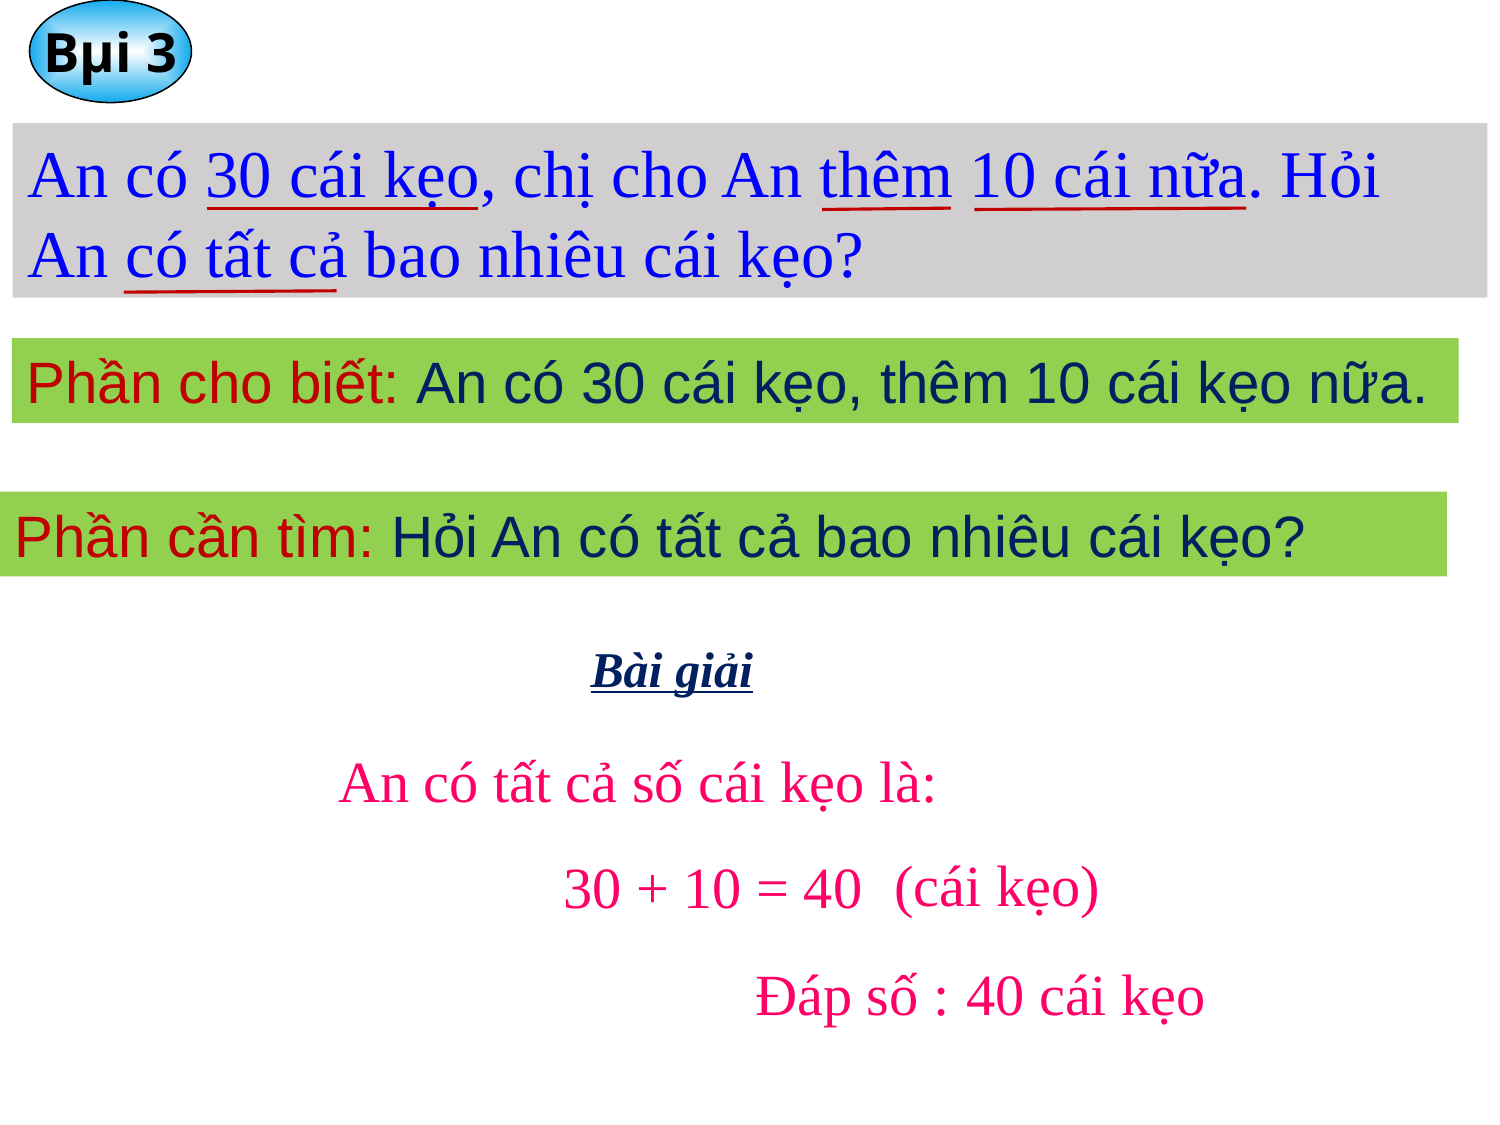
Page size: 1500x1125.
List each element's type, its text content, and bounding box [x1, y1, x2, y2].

text_box An có 30 cái kẹo, chị cho An thêm 10 cái nữa. Hỏi An có tất cả bao nhiêu cái kẹo? [12, 123, 1488, 298]
text_box 30 + 10 = 40 [534, 842, 878, 928]
text_box Đáp số : [740, 950, 951, 1035]
text_box 40 cái kẹo [951, 950, 1222, 1035]
text_box Phần cần tìm: Hỏi An có tất cả bao nhiêu cái kẹo? [0, 491, 1447, 577]
text_box Phần cho biết: An có 30 cái kẹo, thêm 10 cái kẹo nữa. [11, 338, 1459, 423]
text_box (cái kẹo) [879, 840, 1115, 926]
text_box Bài giải [525, 630, 819, 705]
text_box An có tất cả số cái kẹo là: [323, 736, 1424, 822]
text_box Bµi 3 [29, 0, 192, 103]
